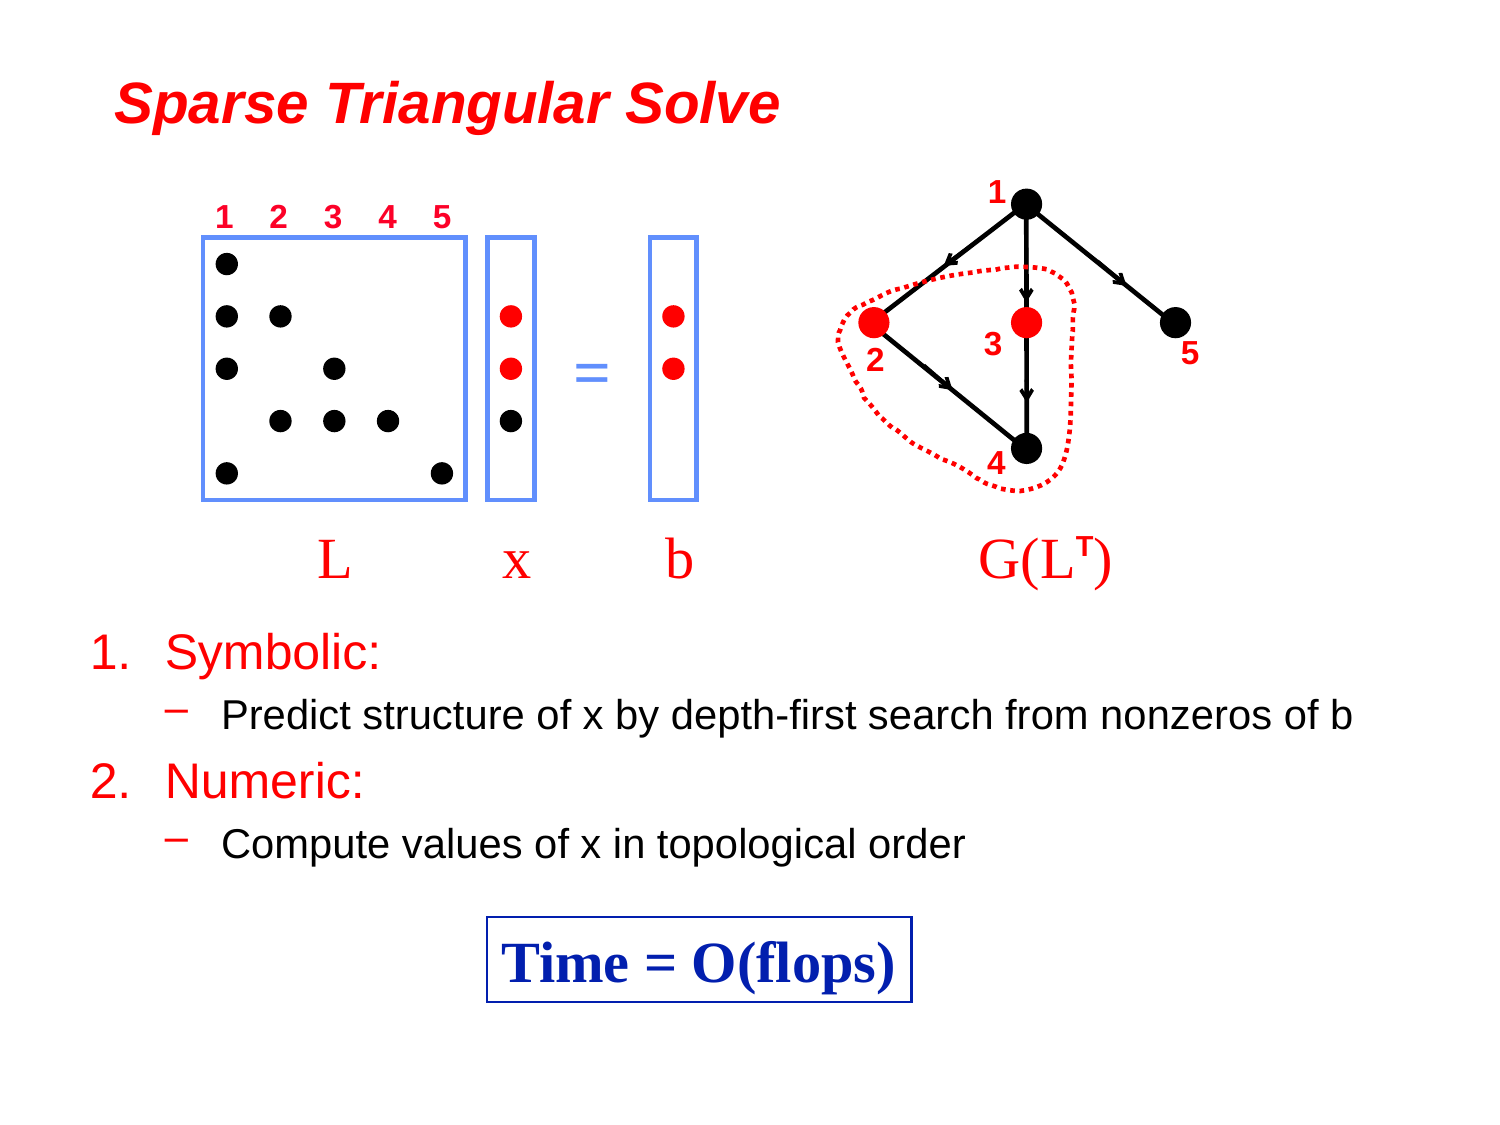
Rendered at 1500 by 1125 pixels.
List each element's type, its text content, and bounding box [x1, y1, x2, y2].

text_box Symbolic: Predict structure of x by depth-first search from nonzeros of b Numeric: Compute values of x in topological order [75, 612, 1450, 900]
text_box Time = O(flops) [486, 916, 912, 1002]
text_box G(LT) [964, 512, 1129, 598]
title Sparse Triangular Solve [99, 49, 1438, 151]
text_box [199, 187, 698, 501]
text_box x [487, 512, 547, 598]
text_box b [650, 512, 710, 598]
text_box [837, 162, 1215, 492]
text_box L [302, 512, 368, 598]
